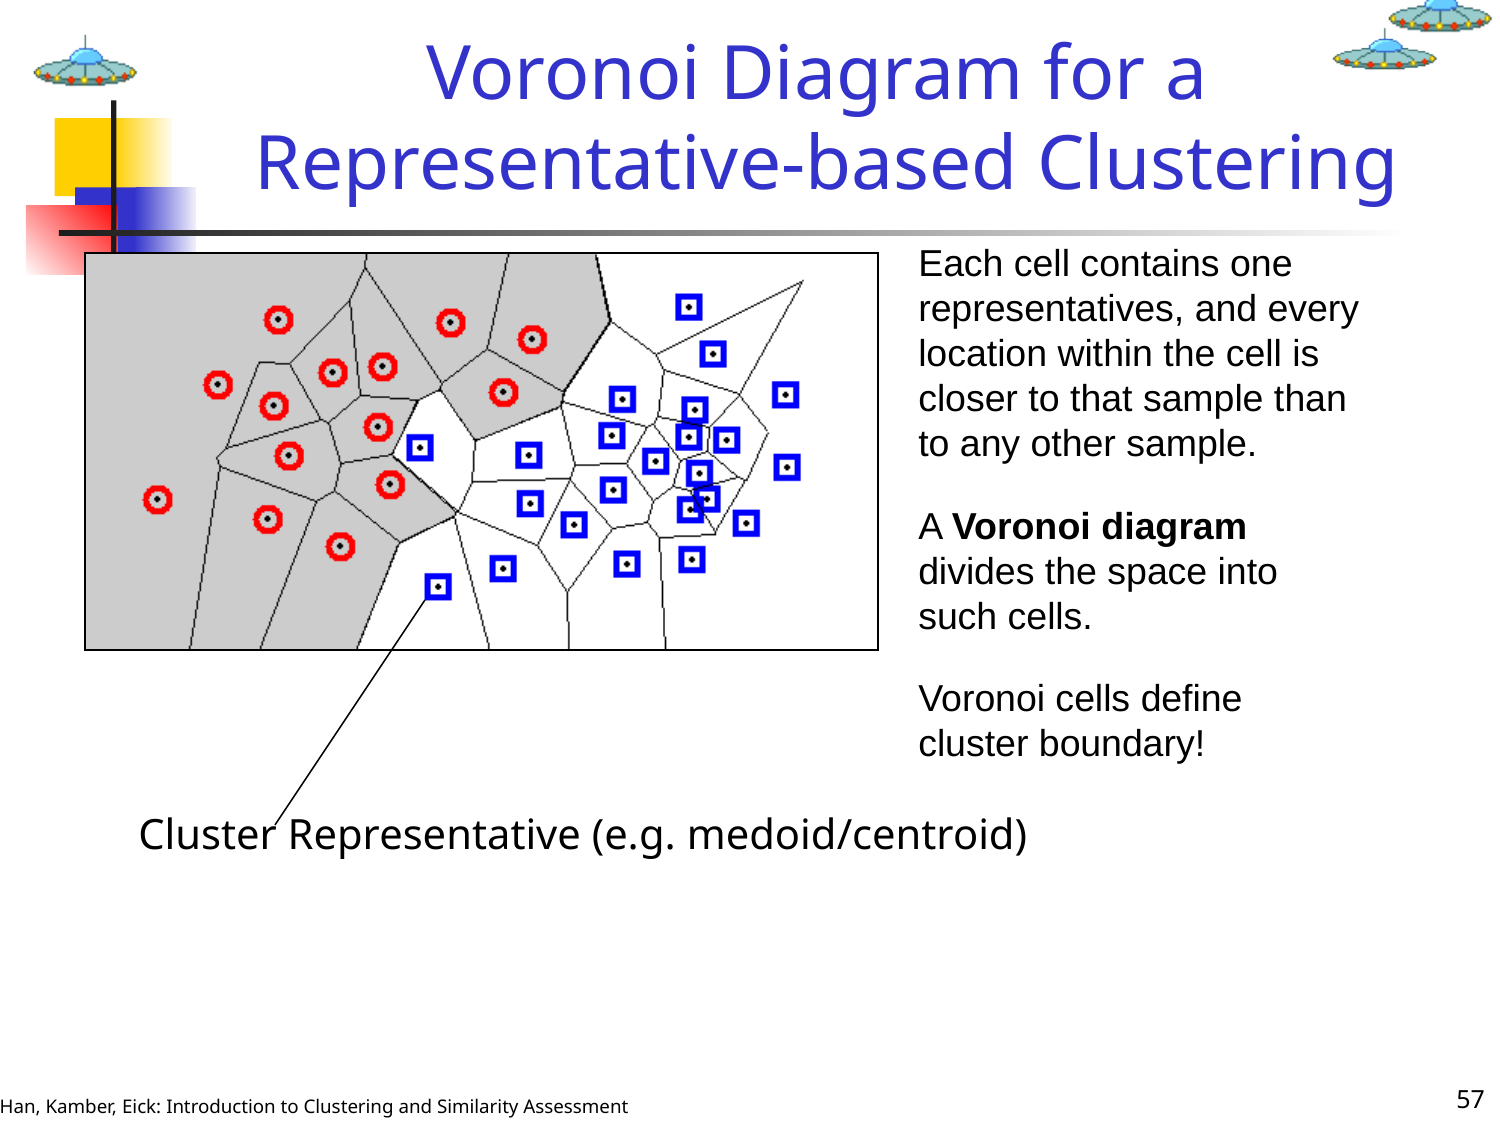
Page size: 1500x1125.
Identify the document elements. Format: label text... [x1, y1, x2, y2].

picture [0, 0, 145, 109]
text_box Each cell contains one representatives, and every location within the cell is closer to that sample than to any other sample. A Voronoi diagram divides the space into such cells. Voronoi cells define cluster boundary! [903, 231, 1376, 772]
picture [1299, 0, 1500, 88]
slide_number 57 [1187, 1062, 1500, 1125]
text_box Cluster Representative (e.g. medoid/centroid) [123, 801, 1043, 866]
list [85, 253, 878, 649]
title Voronoi Diagram for a Representative-based Clustering [187, 112, 1466, 213]
